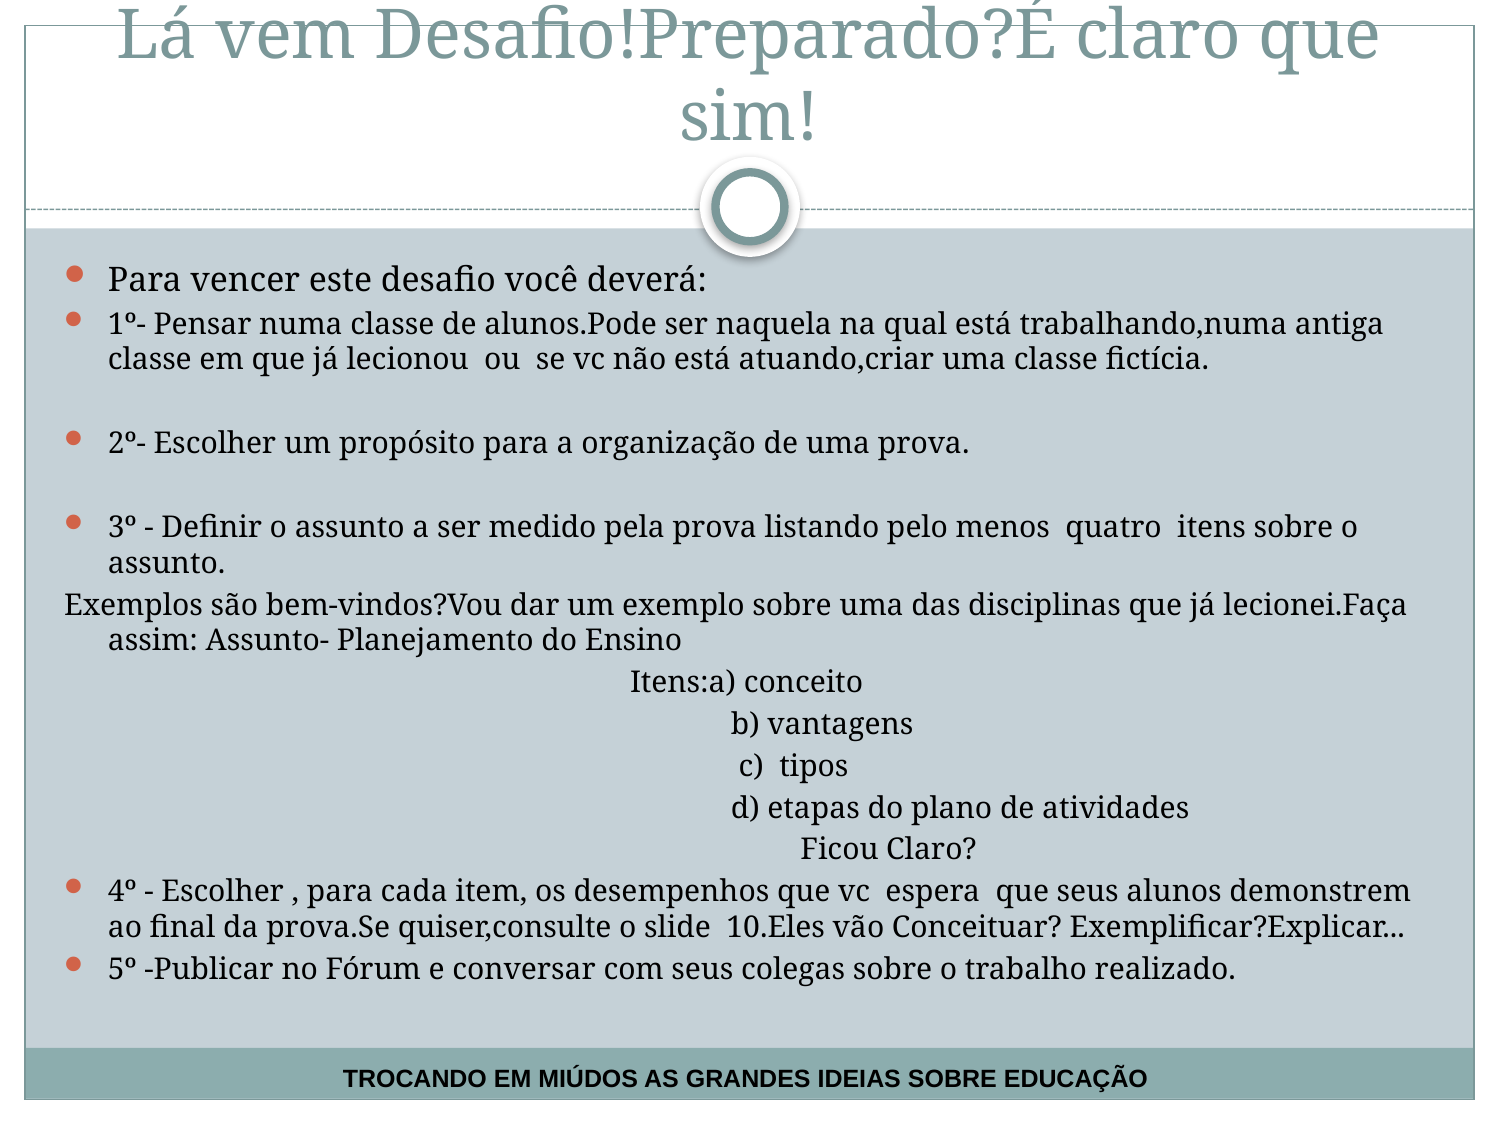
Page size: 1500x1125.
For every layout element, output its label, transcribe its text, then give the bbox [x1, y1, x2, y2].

text_box TROCANDO EM MIÚDOS AS GRANDES IDEIAS SOBRE EDUCAÇÃO [328, 1054, 1219, 1100]
list Para vencer este desafio você deverá: 1º- Pensar numa classe de alunos.Pode ser naquela na qual está trabalhando,numa antiga classe em que já lecionou ou se vc não está atuando,criar uma classe fictícia. 2º- Escolher um propósito para a organização de uma prova. 3º - Definir o assunto a ser medido pela prova listando pelo menos quatro itens sobre o assunto. Exemplos são bem-vindos?Vou dar um exemplo sobre uma das disciplinas que já lecionei.Faça assim: Assunto- Planejamento do Ensino Itens:a) conceito b) vantagens c) tipos d) etapas do plano de atividades Ficou Claro? 4º - Escolher , para cada item, os desempenhos que vc espera que seus alunos demonstrem ao final da prova.Se quiser,consulte o slide 10.Eles vão Conceituar? Exemplificar?Explicar... 5º -Publicar no Fórum e conversar com seus colegas sobre o trabalho realizado. [49, 250, 1445, 1001]
title Lá vem Desafio!Preparado?É claro que sim! [49, 37, 1450, 162]
